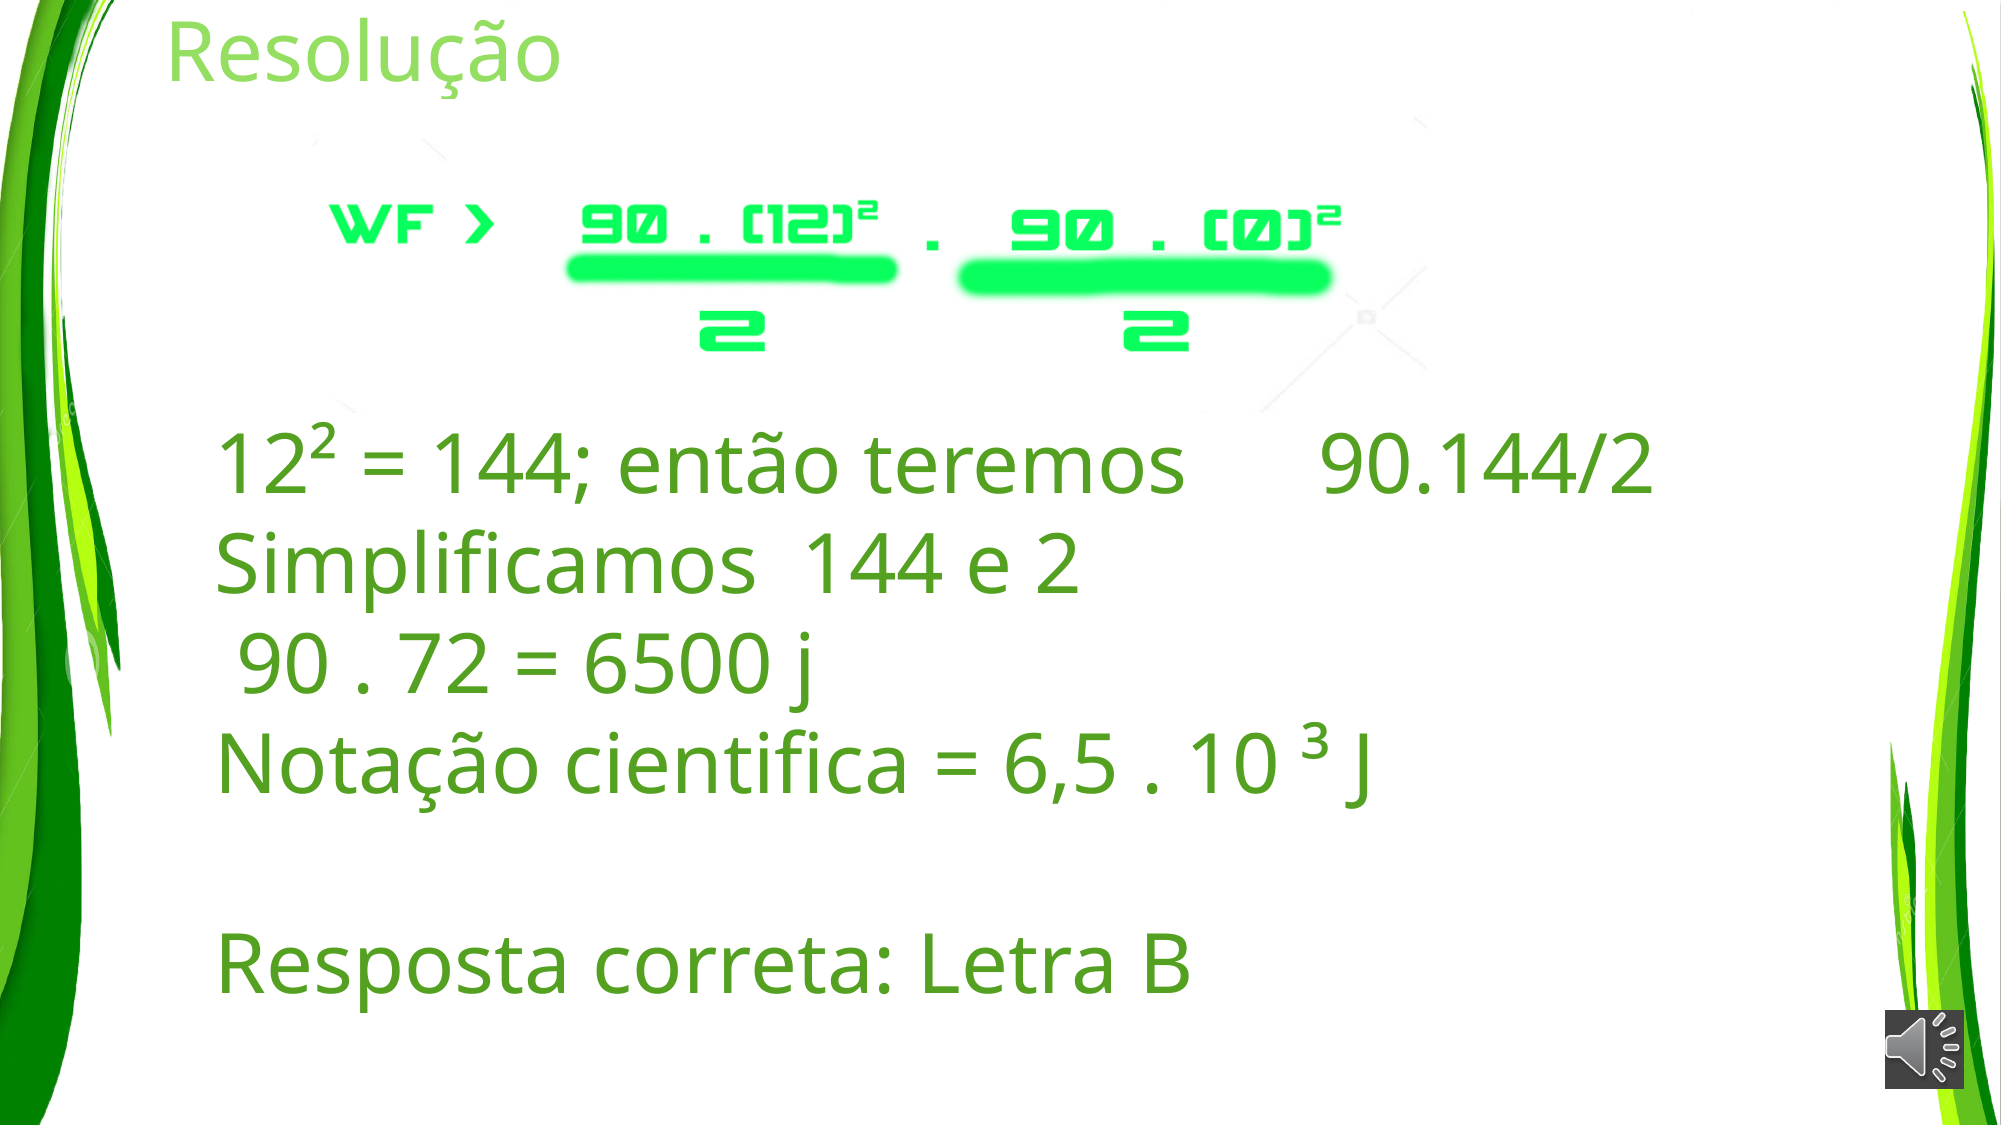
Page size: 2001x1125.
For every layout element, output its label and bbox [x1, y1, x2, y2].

picture [312, 99, 1428, 414]
list [139, 0, 2000, 1125]
picture [1690, 11, 2000, 1125]
picture [0, 0, 135, 1125]
